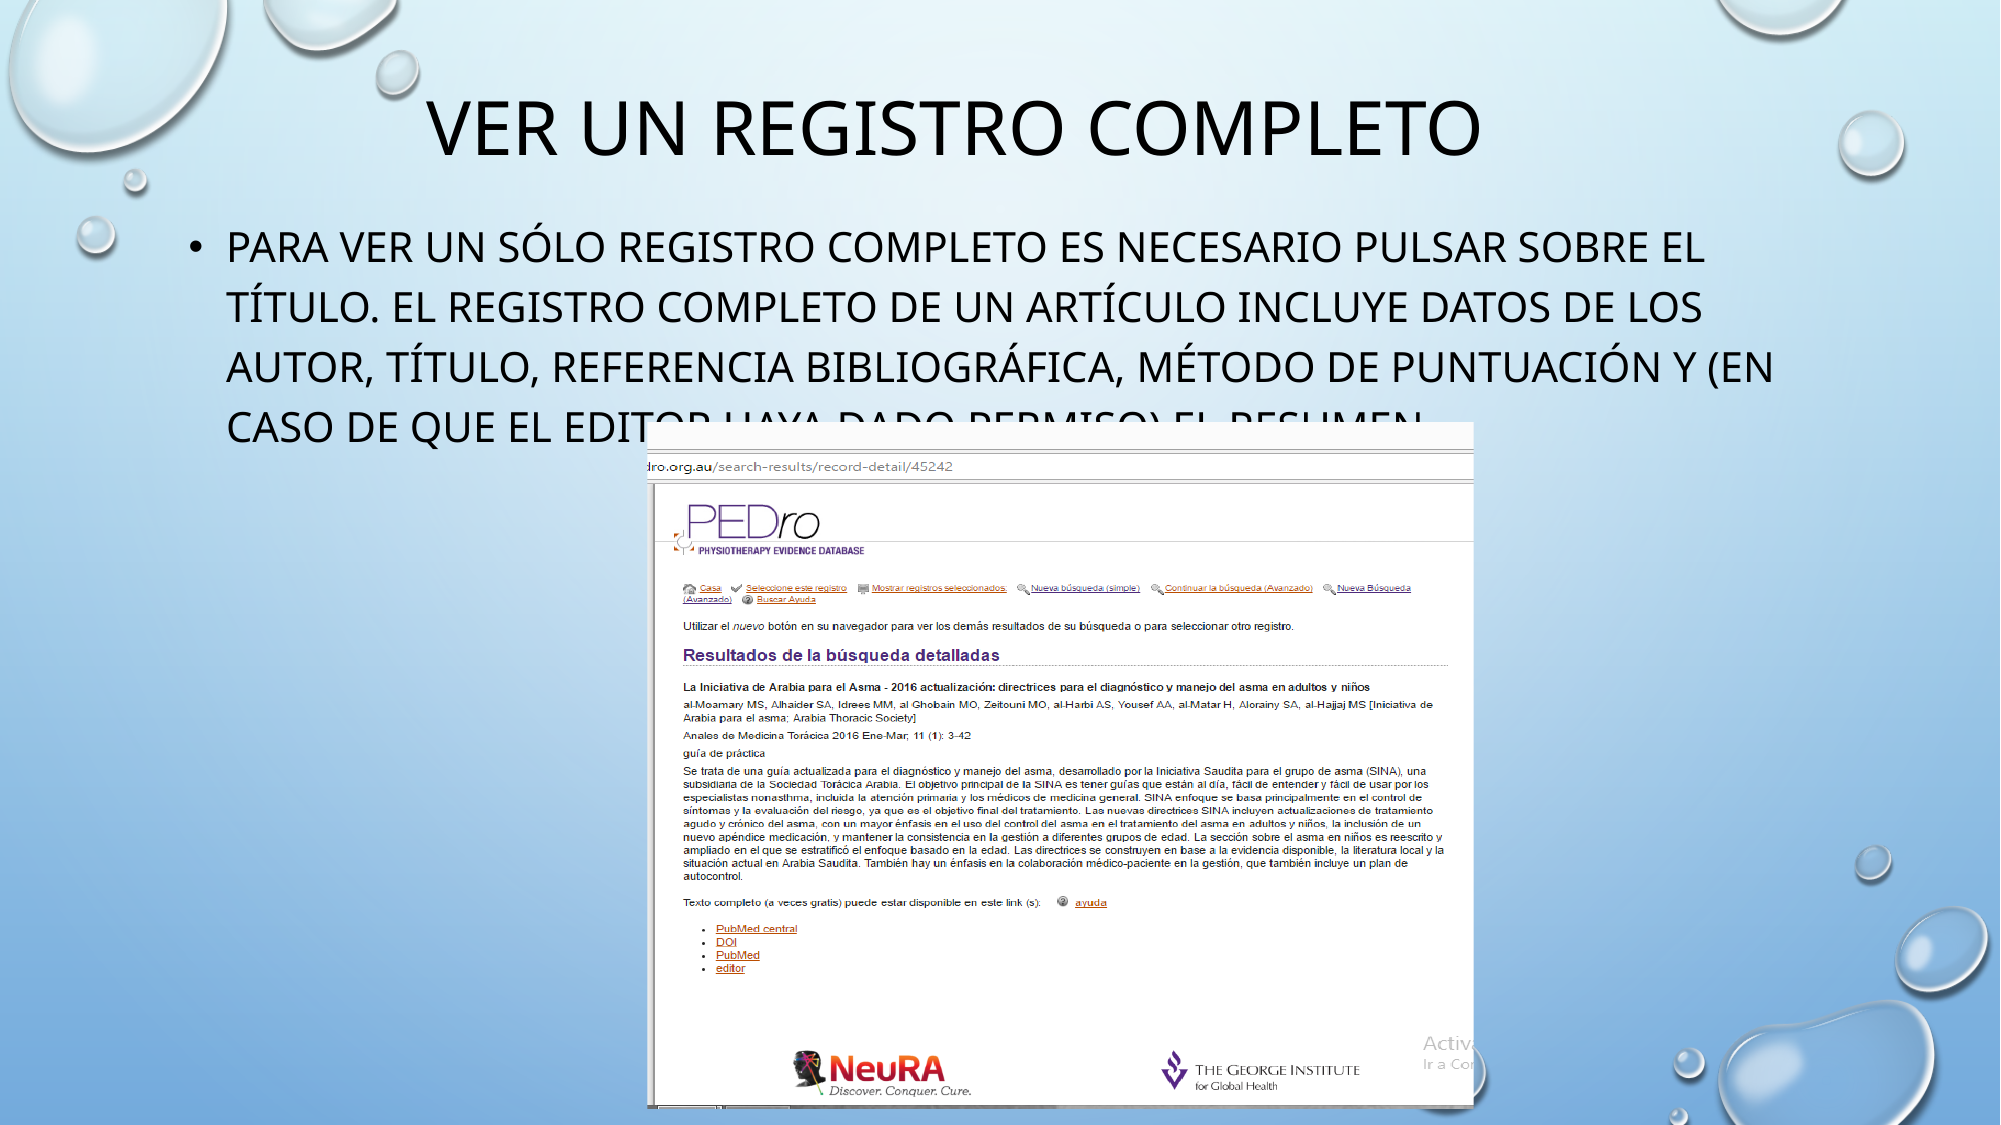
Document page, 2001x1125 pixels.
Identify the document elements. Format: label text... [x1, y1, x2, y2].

picture [0, 0, 2000, 1125]
title Ver un registro completo [105, 0, 1806, 262]
list Para ver un sólo registro completo es necesario pulsar sobre el título. El registro completo de un artículo incluye datos de los autor, título, referencia bibliográfica, método de puntuación y (en caso de que el editor haya dado permiso) el resumen. [173, 203, 1874, 766]
